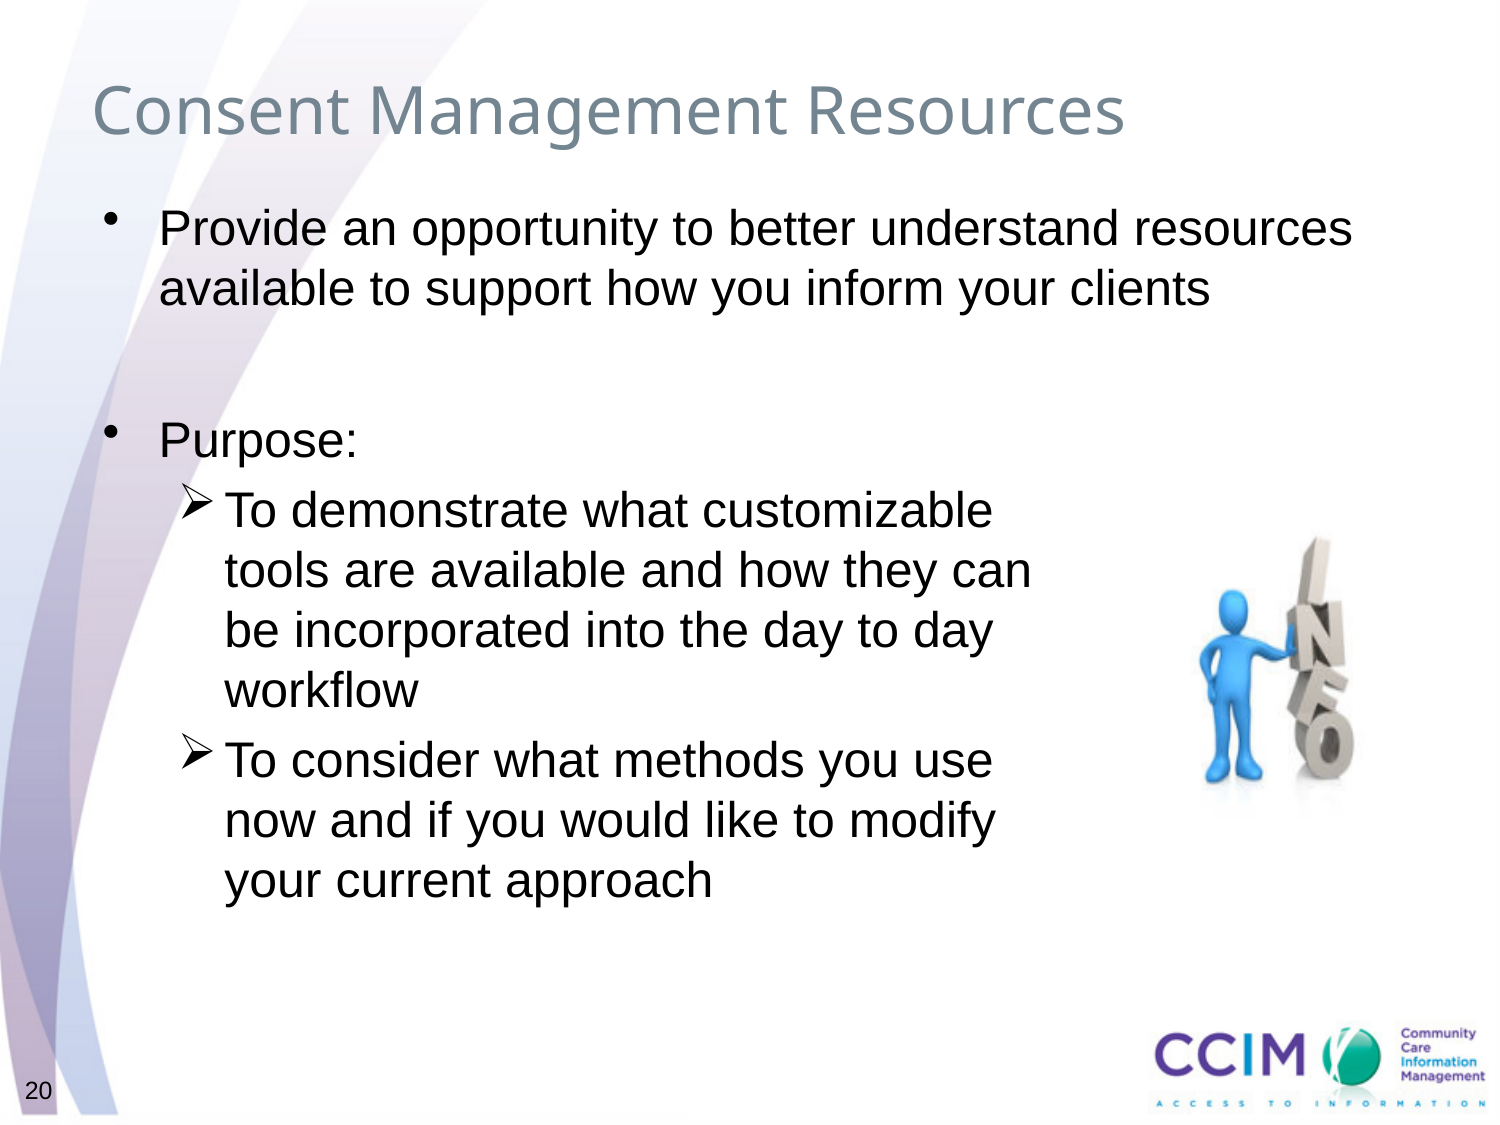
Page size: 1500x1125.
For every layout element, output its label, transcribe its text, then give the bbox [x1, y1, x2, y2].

title Consent Management Resources [76, 18, 1428, 197]
picture [0, 0, 1500, 1125]
slide_number 20 [0, 1066, 68, 1125]
text_box Provide an opportunity to better understand resources available to support how you inform your clients [87, 187, 1400, 375]
list Purpose: To demonstrate what customizable tools are available and how they can be incorporated into the day to day workflow To consider what methods you use now and if you would like to modify your current approach [87, 399, 1076, 981]
